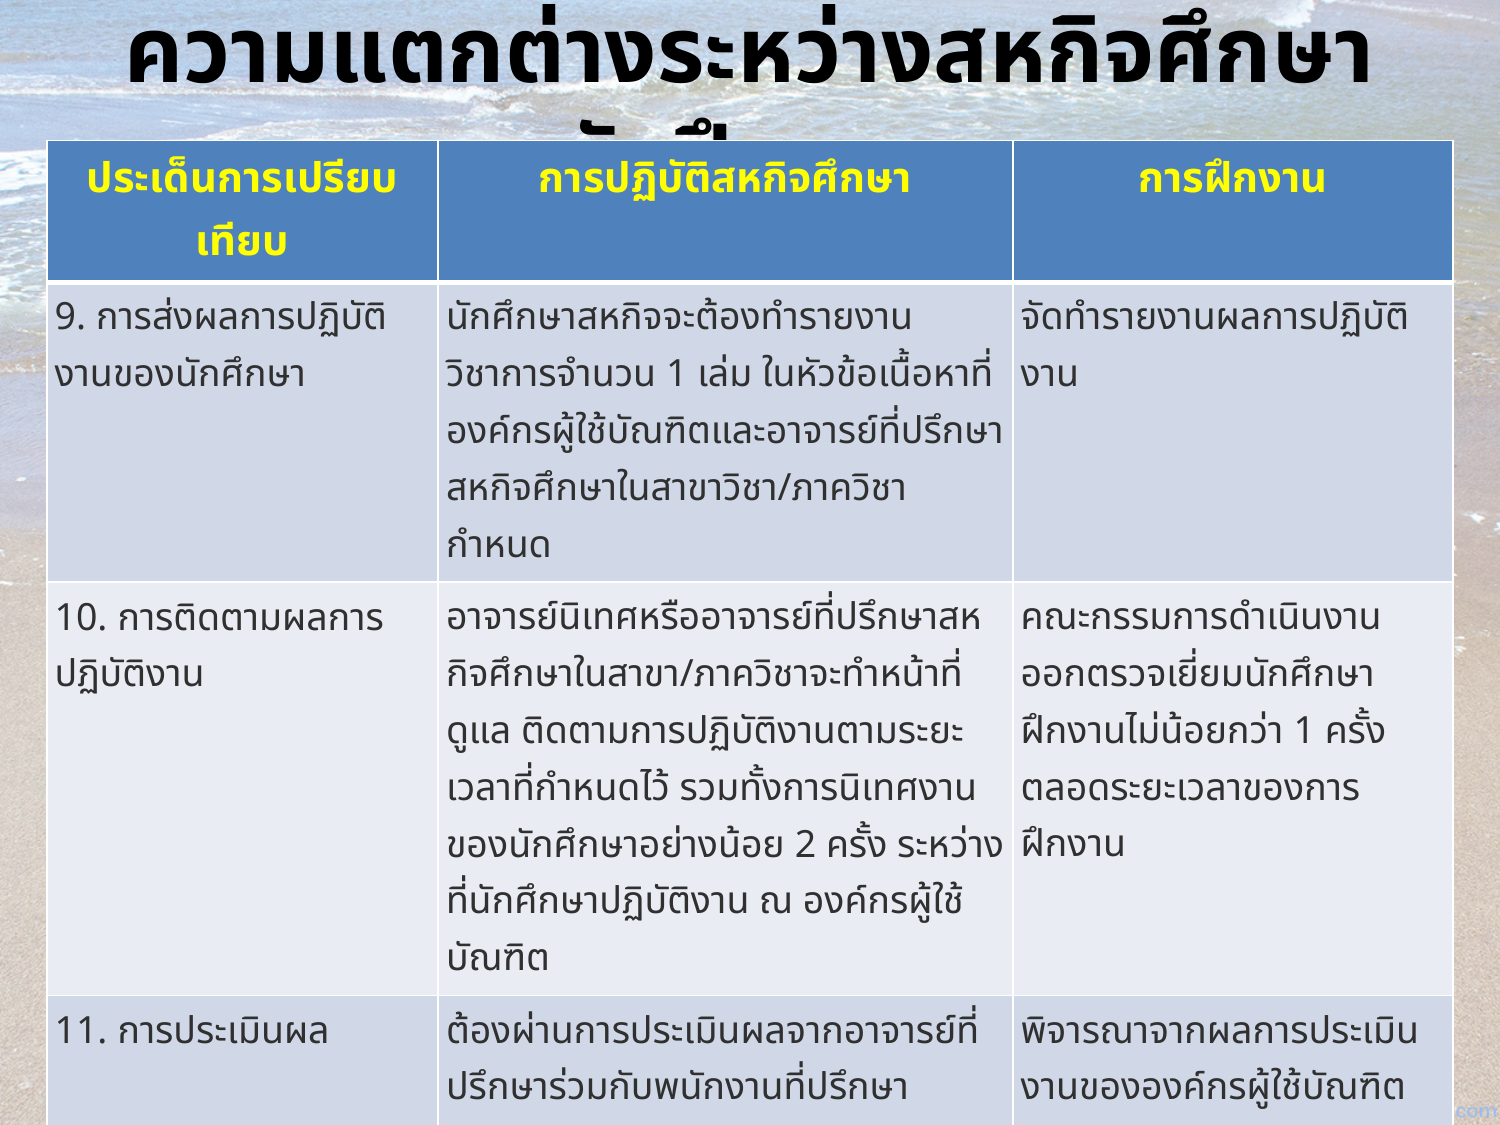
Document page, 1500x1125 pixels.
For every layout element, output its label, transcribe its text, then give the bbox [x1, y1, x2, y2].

table_cell คณะกรรมการดำเนินงานออกตรวจเยี่ยมนักศึกษาฝึกงานไม่น้อยกว่า 1 ครั้ง ตลอดระยะเวลาของการฝึกงาน [1014, 583, 1452, 995]
table_cell อาจารย์นิเทศหรืออาจารย์ที่ปรึกษาสหกิจศึกษาในสาขา/ภาควิชาจะทำหน้าที่ดูแล ติดตามการปฏิบัติงานตามระยะเวลาที่กำหนดไว้ รวมทั้งการนิเทศงานของนักศึกษาอย่างน้อย 2 ครั้ง ระหว่างที่นักศึกษาปฏิบัติงาน ณ องค์กรผู้ใช้บัณฑิต [439, 583, 1012, 995]
table_cell นักศึกษาสหกิจจะต้องทำรายงานวิชาการจำนวน 1 เล่ม ในหัวข้อเนื้อหาที่องค์กรผู้ใช้บัณฑิตและอาจารย์ที่ปรึกษาสหกิจศึกษาในสาขาวิชา/ภาควิชากำหนด [439, 285, 1012, 581]
table_header การฝึกงาน [1014, 141, 1452, 280]
table_header ประเด็นการเปรียบเทียบ [48, 141, 437, 280]
table_cell จัดทำรายงานผลการปฏิบัติงาน [1014, 285, 1452, 581]
table_cell พิจารณาจากผลการประเมินงานขององค์กรผู้ใช้บัณฑิตและกรรมการดำเนินงานการฝึกงาน [1014, 996, 1452, 1125]
table_header การปฏิบัติสหกิจศึกษา [439, 141, 1012, 280]
table_cell ต้องผ่านการประเมินผลจากอาจารย์ที่ปรึกษาร่วมกับพนักงานที่ปรึกษา [439, 996, 1012, 1125]
title ความแตกต่างระหว่างสหกิจศึกษากับฝึกงาน [75, 23, 1425, 140]
table_cell 9. การส่งผลการปฏิบัติงานของนักศึกษา [48, 285, 437, 581]
table_cell 10. การติดตามผลการปฏิบัติงาน [48, 583, 437, 995]
table_cell 11. การประเมินผล [48, 996, 437, 1125]
